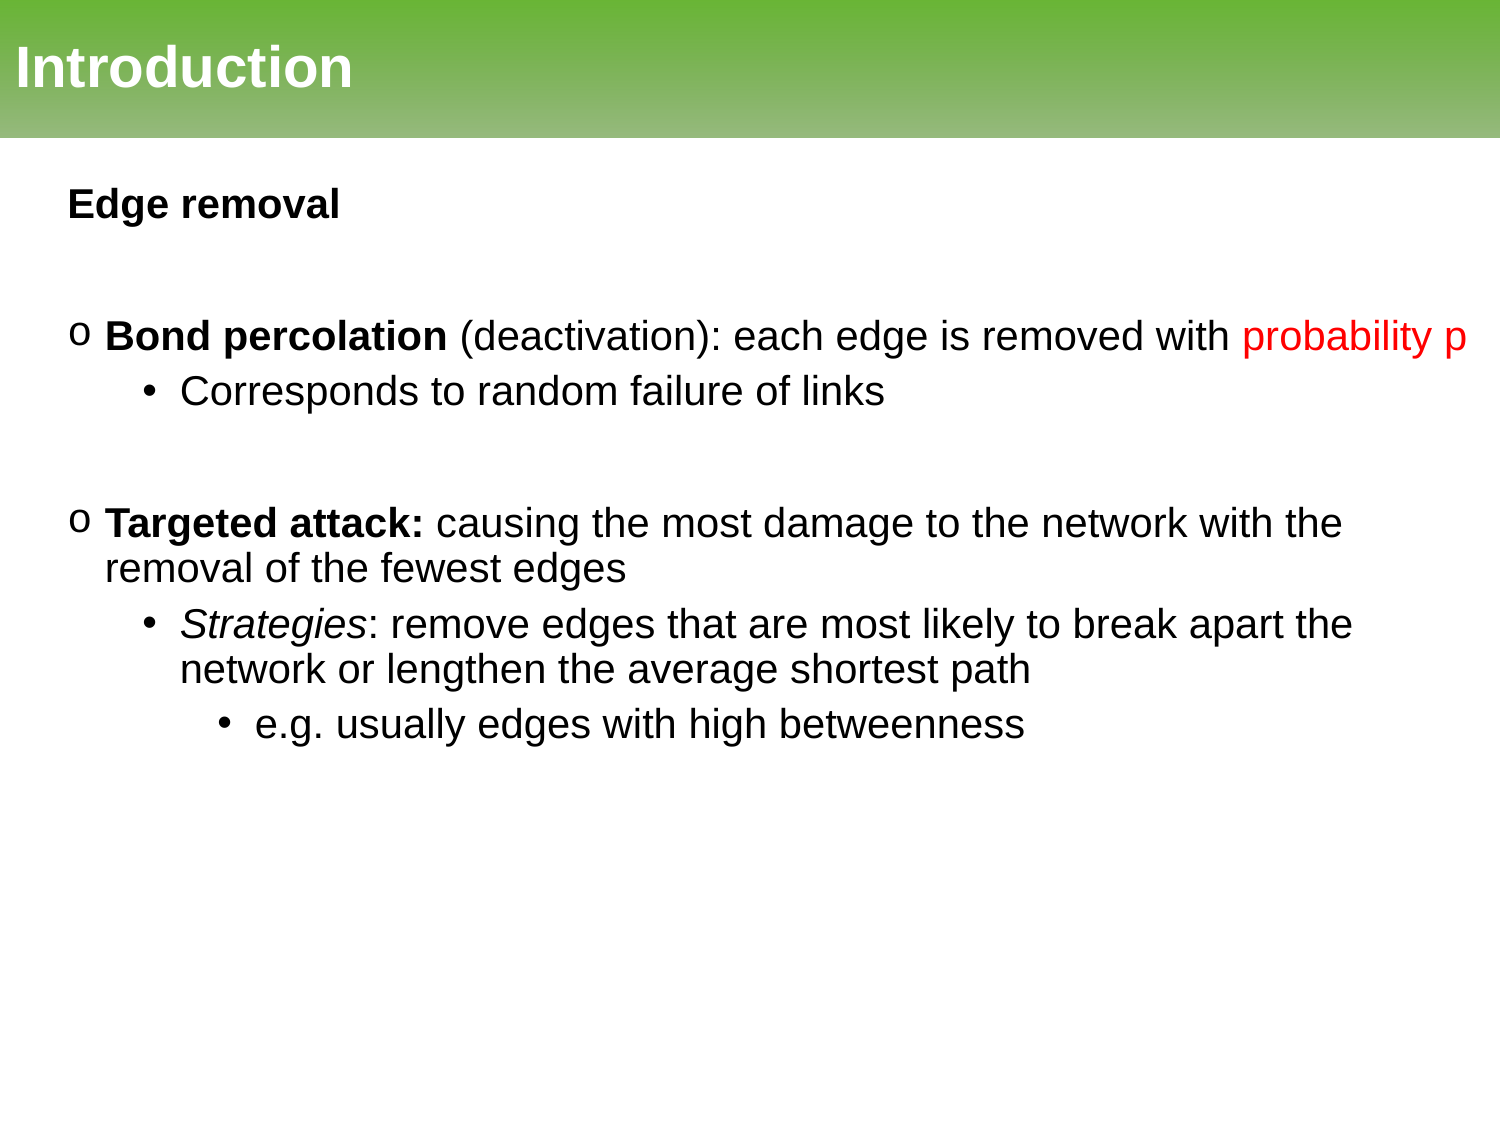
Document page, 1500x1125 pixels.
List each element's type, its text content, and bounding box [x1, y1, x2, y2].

title Introduction [0, 0, 1500, 138]
text_box Edge removal Bond percolation (deactivation): each edge is removed with probability p Corresponds to random failure of links Targeted attack: causing the most damage to the network with the removal of the fewest edges Strategies: remove edges that are most likely to break apart the network or lengthen the average shortest path e.g. usually edges with high betweenness [52, 174, 1500, 963]
